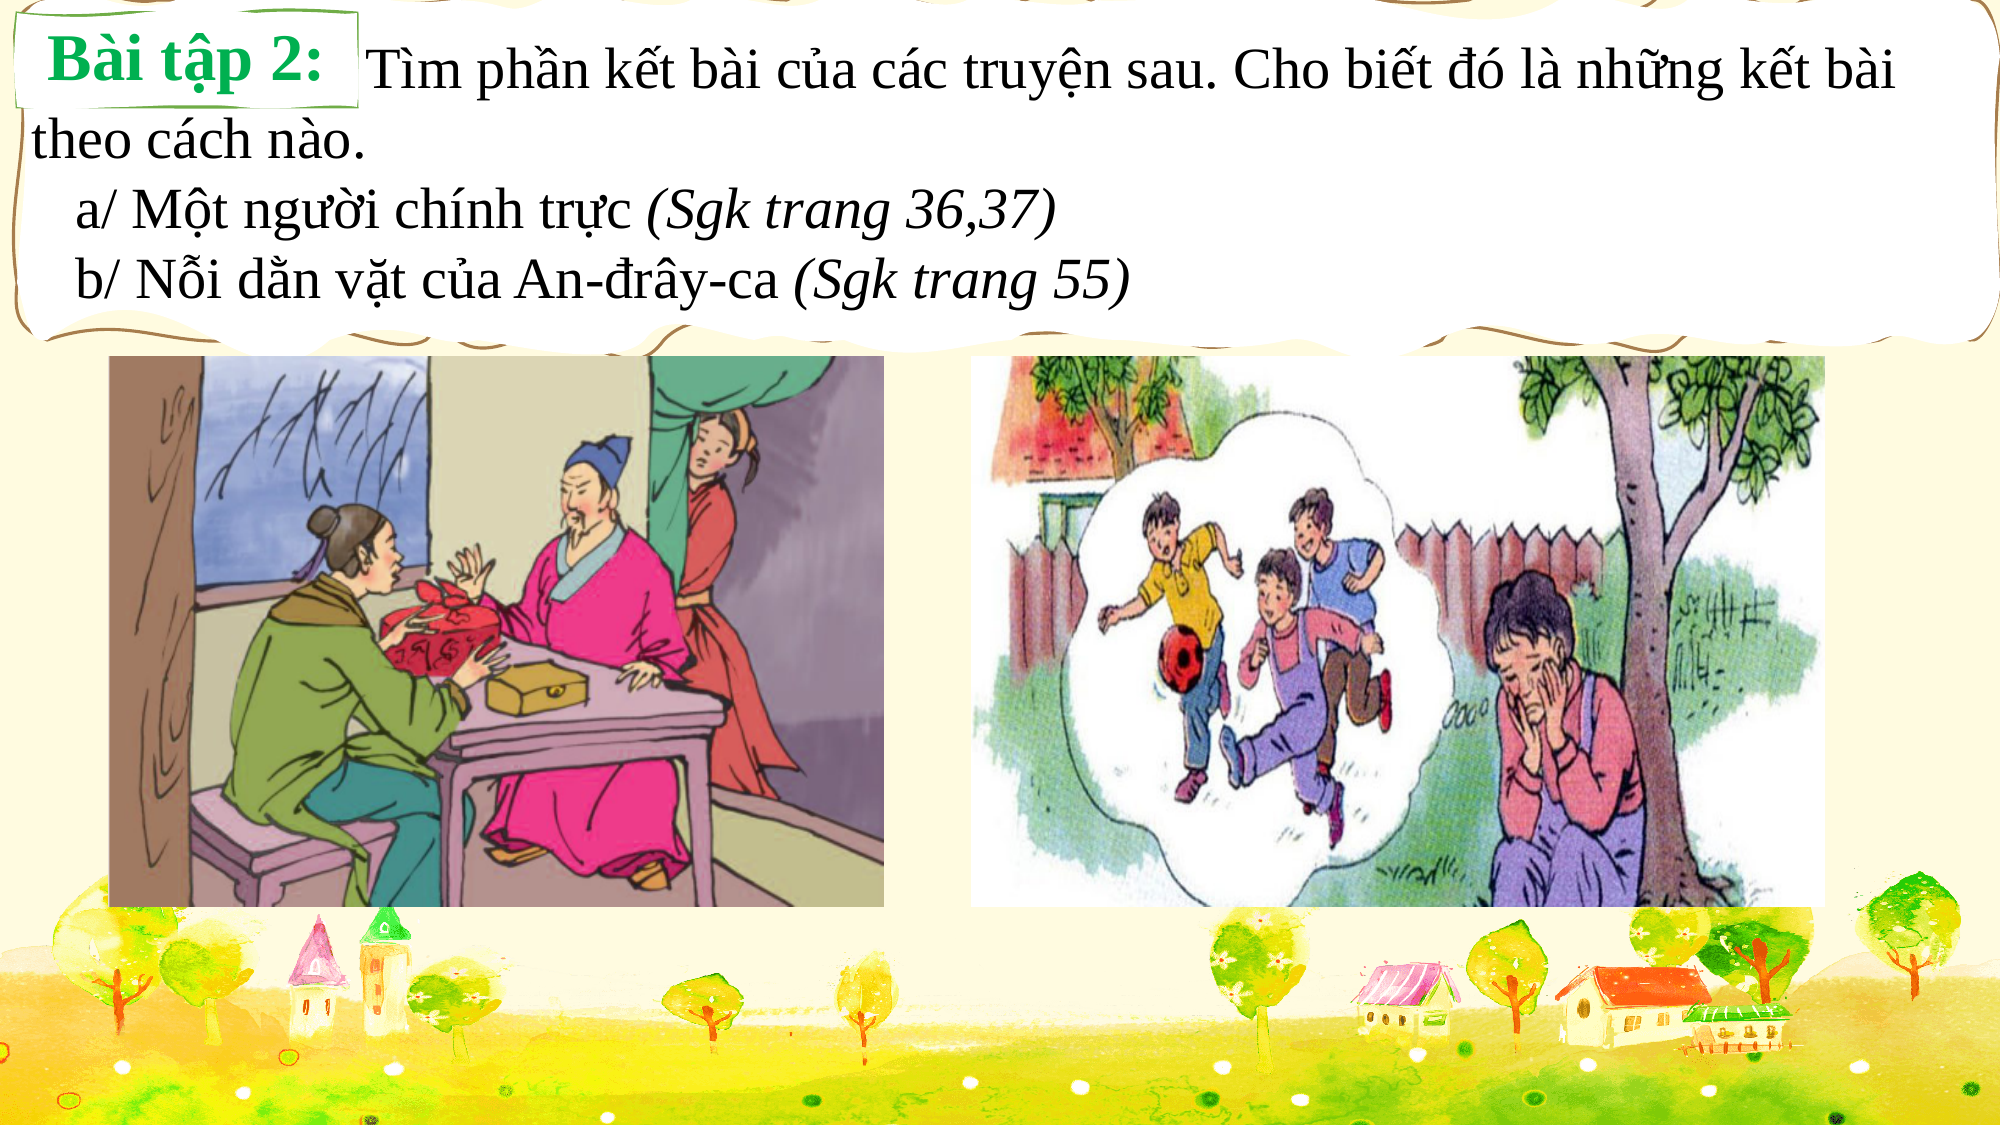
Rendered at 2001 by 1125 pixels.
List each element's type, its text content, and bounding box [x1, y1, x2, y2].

picture [0, 356, 2000, 1125]
text_box Tìm phần kết bài của các truyện sau. Cho biết đó là những kết bài theo cách nào. a/ Một người chính trực (Sgk trang 36,37) b/ Nỗi dằn vặt của An-đrây-ca (Sgk trang 55) [12, 0, 2000, 356]
text_box Bài tập 2: [14, 8, 359, 110]
